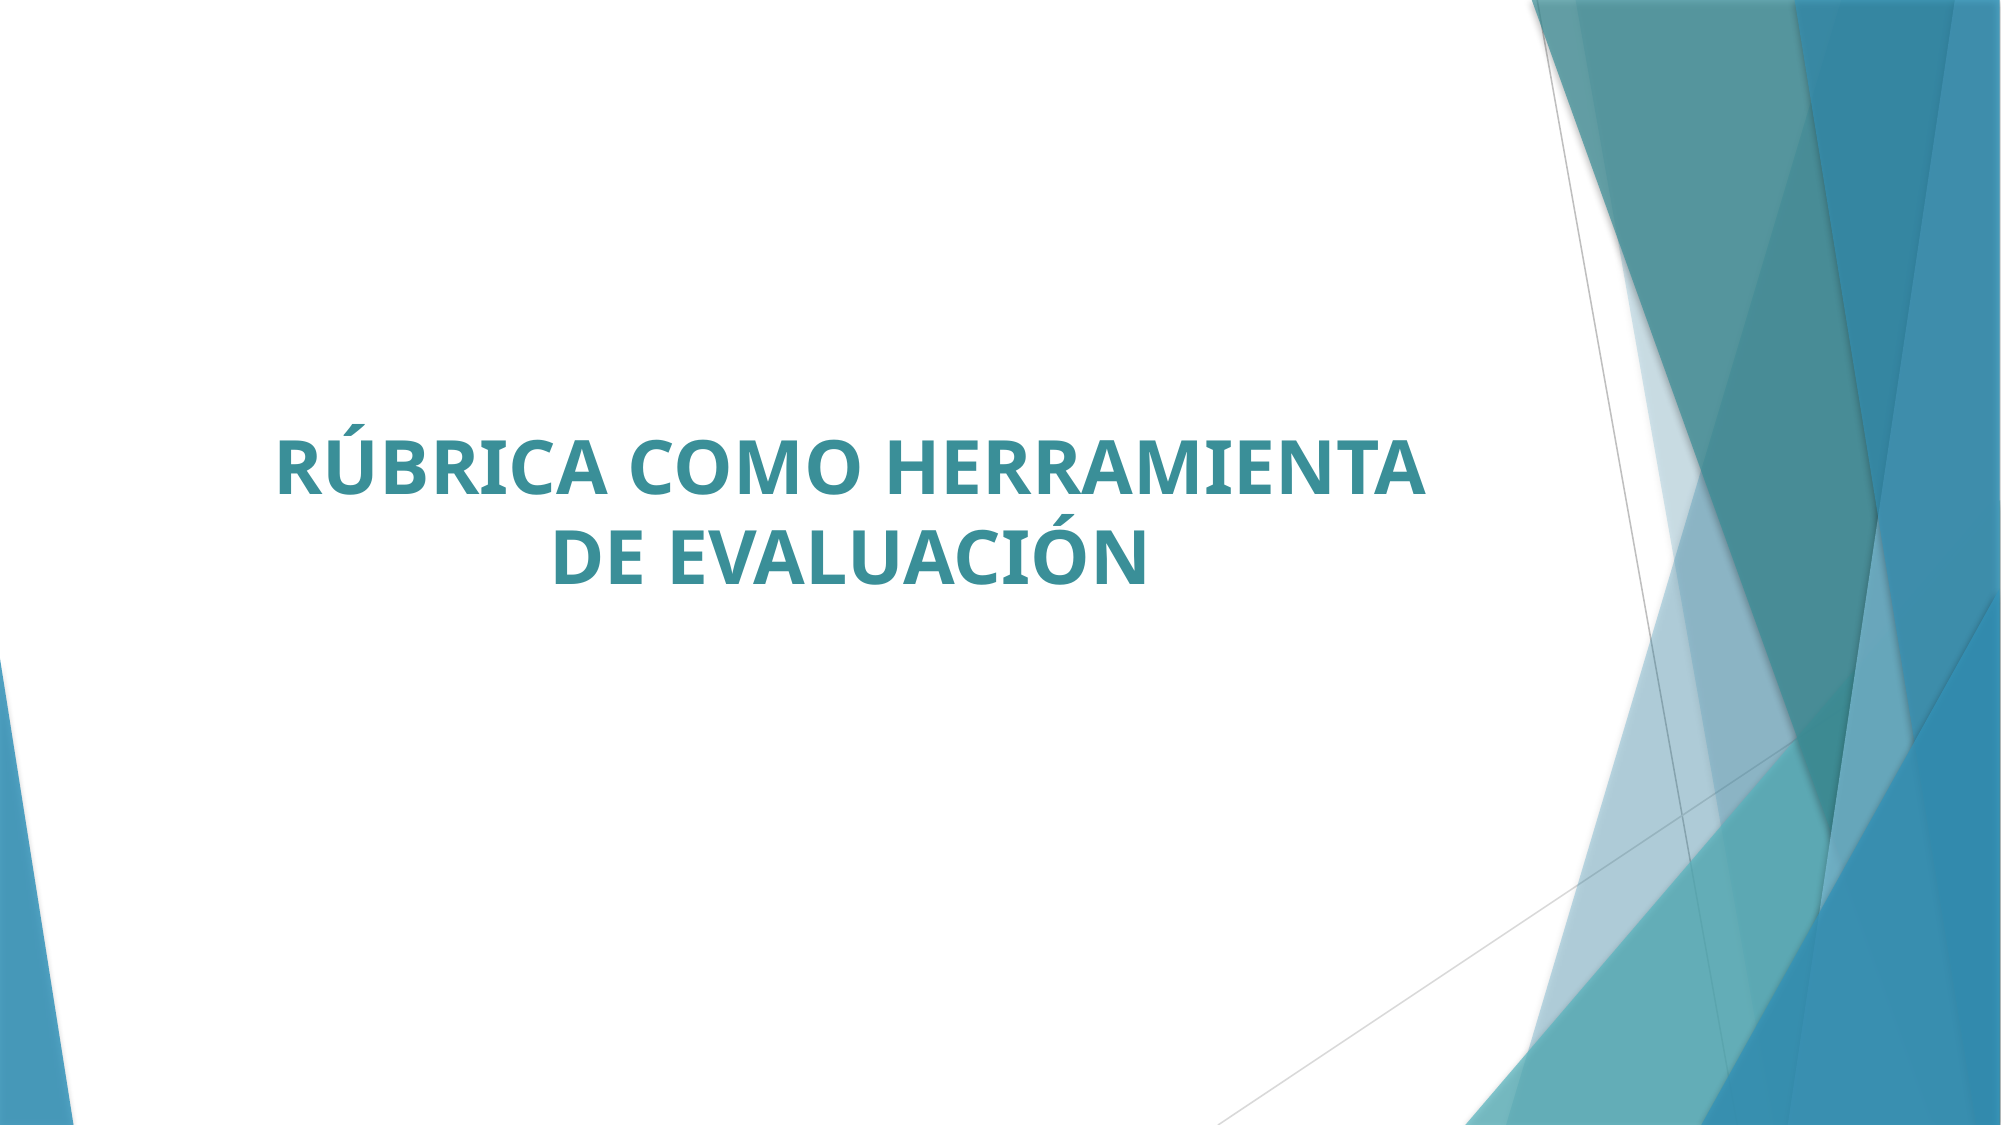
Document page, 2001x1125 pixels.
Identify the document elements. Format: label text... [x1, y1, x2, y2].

text_box RÚBRICA COMO HERRAMIENTA DE EVALUACIÓN [206, 412, 1514, 614]
